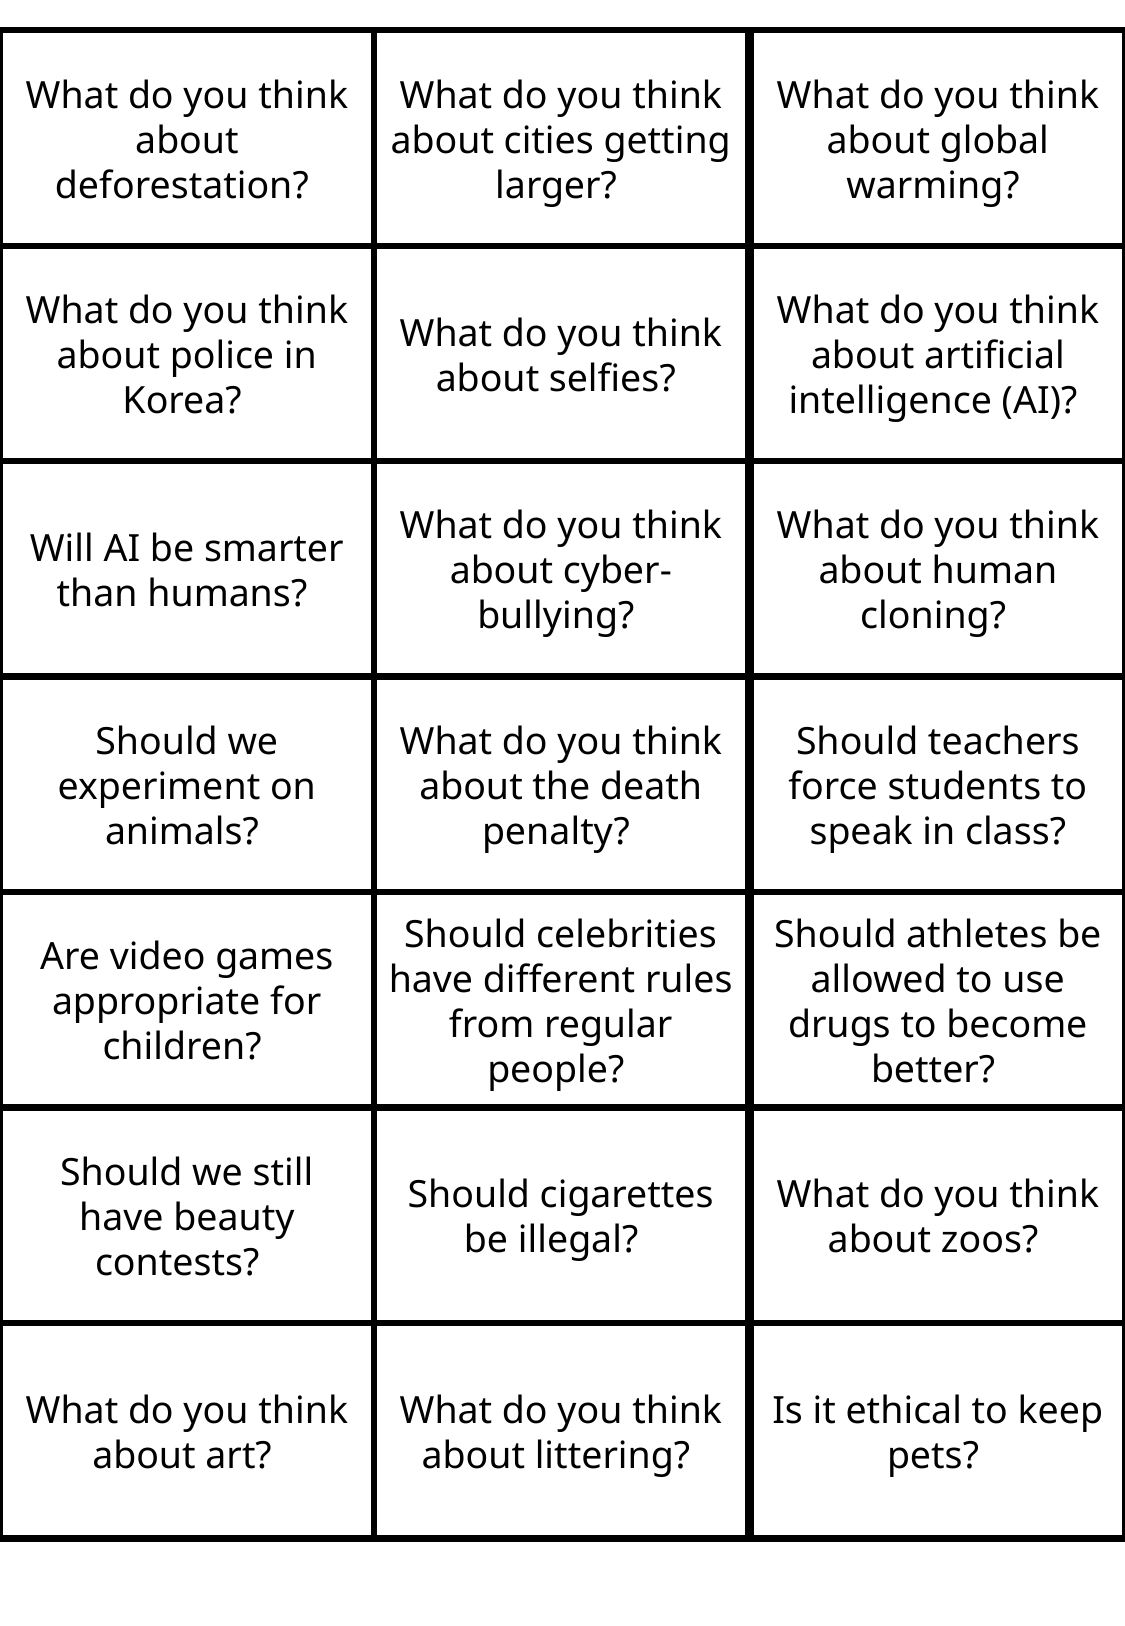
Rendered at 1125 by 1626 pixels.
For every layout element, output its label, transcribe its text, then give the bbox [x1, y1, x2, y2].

text_box Should celebrities have different rules from regular people? [373, 891, 749, 1106]
text_box Should cigarettes be illegal? [373, 1106, 749, 1322]
text_box Are video games appropriate for children? [0, 891, 373, 1106]
text_box What do you think about selfies? [373, 245, 749, 460]
text_box What do you think about global warming? [750, 29, 1125, 245]
text_box What do you think about littering? [373, 1322, 749, 1539]
text_box What do you think about cities getting larger? [373, 29, 749, 245]
text_box What do you think about cyber-bullying? [373, 460, 749, 676]
text_box What do you think about artificial intelligence (AI)? [750, 245, 1125, 460]
text_box What do you think about police in Korea? [0, 245, 373, 460]
text_box What do you think about deforestation? [0, 29, 373, 245]
text_box Should we still have beauty contests? [0, 1106, 373, 1322]
text_box What do you think about art? [0, 1322, 373, 1539]
text_box What do you think about the death penalty? [373, 676, 749, 891]
text_box What do you think about human cloning? [750, 460, 1125, 676]
text_box Will AI be smarter than humans? [0, 460, 373, 676]
text_box What do you think about zoos? [750, 1106, 1125, 1322]
text_box Should teachers force students to speak in class? [750, 676, 1125, 891]
text_box Should we experiment on animals? [0, 676, 373, 891]
text_box Is it ethical to keep pets? [750, 1322, 1125, 1539]
text_box Should athletes be allowed to use drugs to become better? [750, 891, 1125, 1106]
